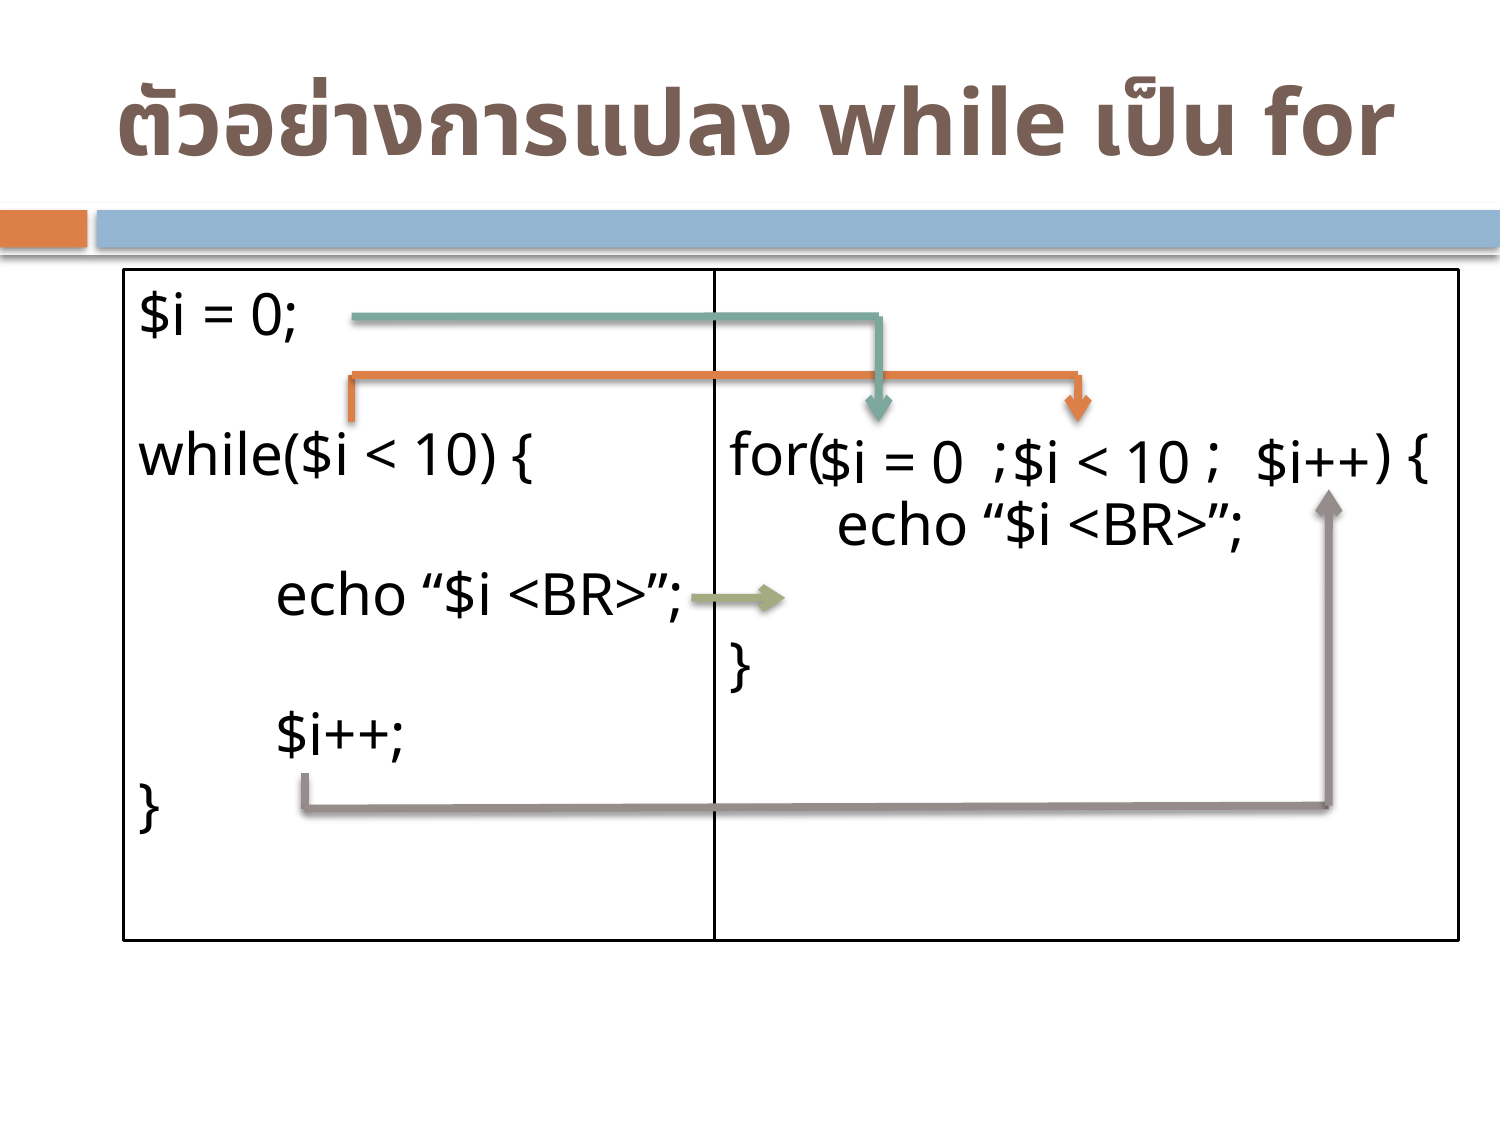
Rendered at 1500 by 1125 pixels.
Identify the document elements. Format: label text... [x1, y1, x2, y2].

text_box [304, 805, 1323, 809]
text_box $i++ [1210, 417, 1400, 503]
text_box $i = 0 [805, 417, 997, 503]
title ตัวอย่างการแปลง while เป็น for [100, 37, 1438, 200]
text_box for( ; ; ) { echo “$i <BR>”; } [713, 268, 1460, 942]
text_box $i = 0; while($i < 10) { echo “$i <BR>”; $i++; } [122, 268, 713, 942]
text_box $i < 10 [997, 417, 1210, 503]
